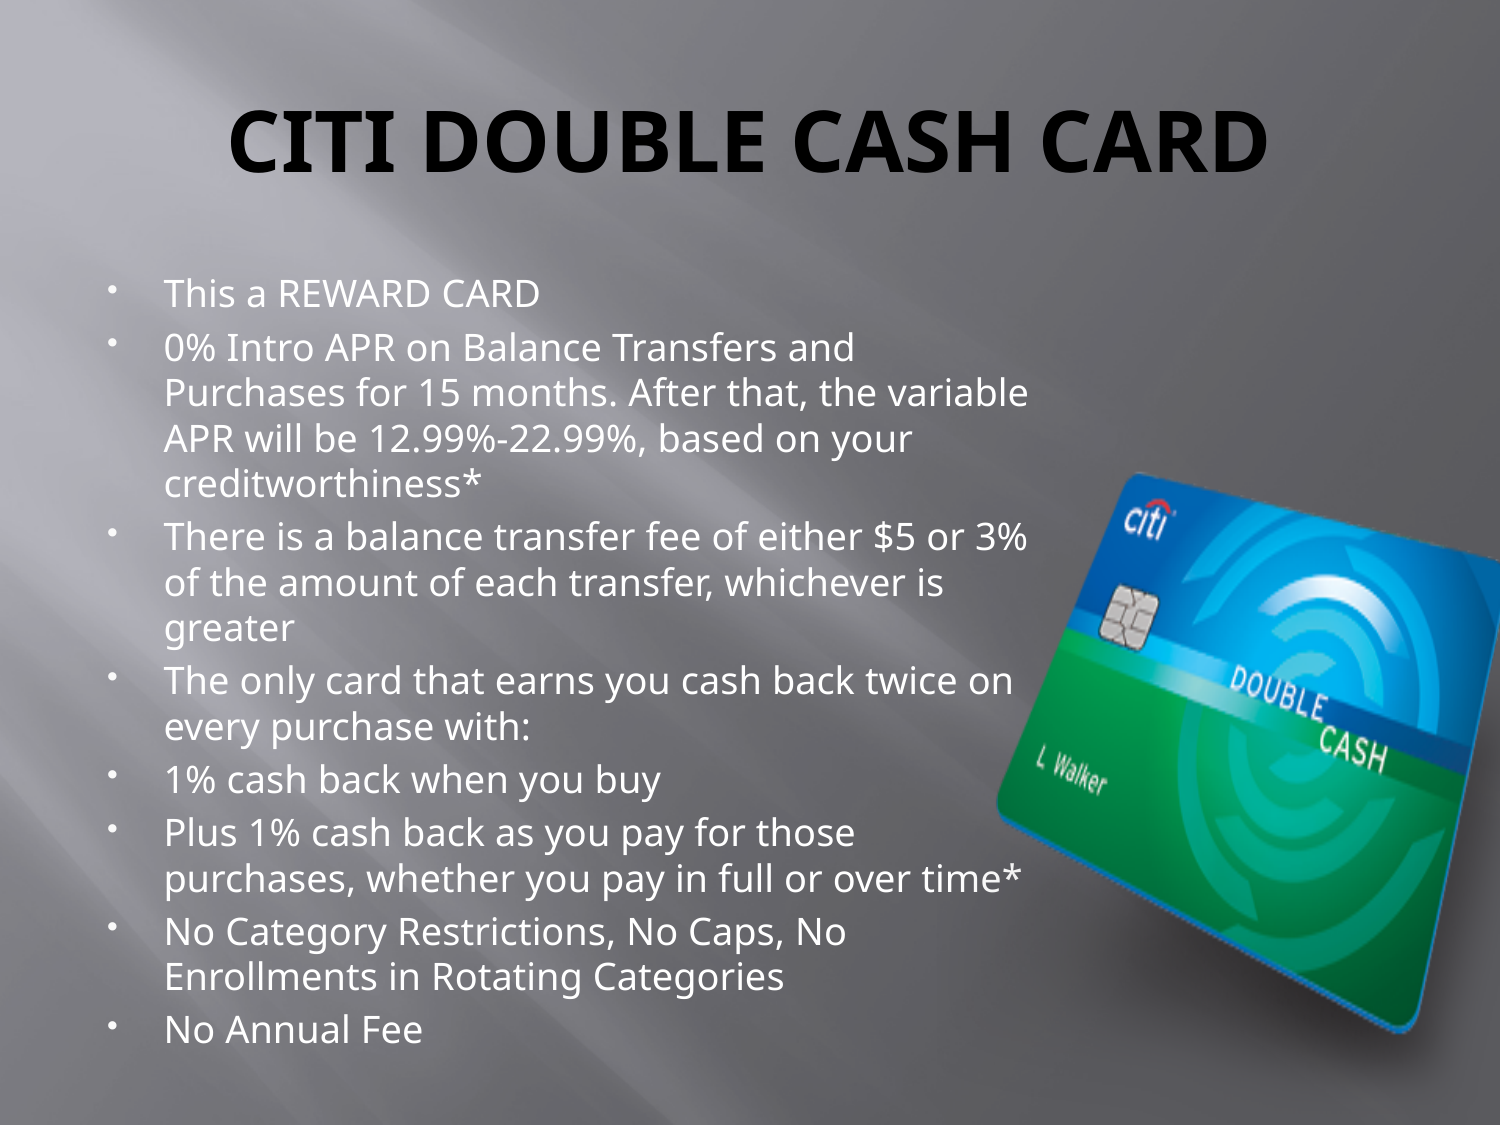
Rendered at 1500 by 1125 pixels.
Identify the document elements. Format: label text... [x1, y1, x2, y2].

list This a REWARD CARD 0% Intro APR on Balance Transfers and Purchases for 15 months. After that, the variable APR will be 12.99%-22.99%, based on your creditworthiness* There is a balance transfer fee of either $5 or 3% of the amount of each transfer, whichever is greater The only card that earns you cash back twice on every purchase with: 1% cash back when you buy Plus 1% cash back as you pay for those purchases, whether you pay in full or over time* No Category Restrictions, No Caps, No Enrollments in Rotating Categories No Annual Fee [75, 262, 1050, 1113]
picture [937, 462, 1500, 1125]
title CITI DOUBLE CASH CARD [75, 45, 1425, 233]
